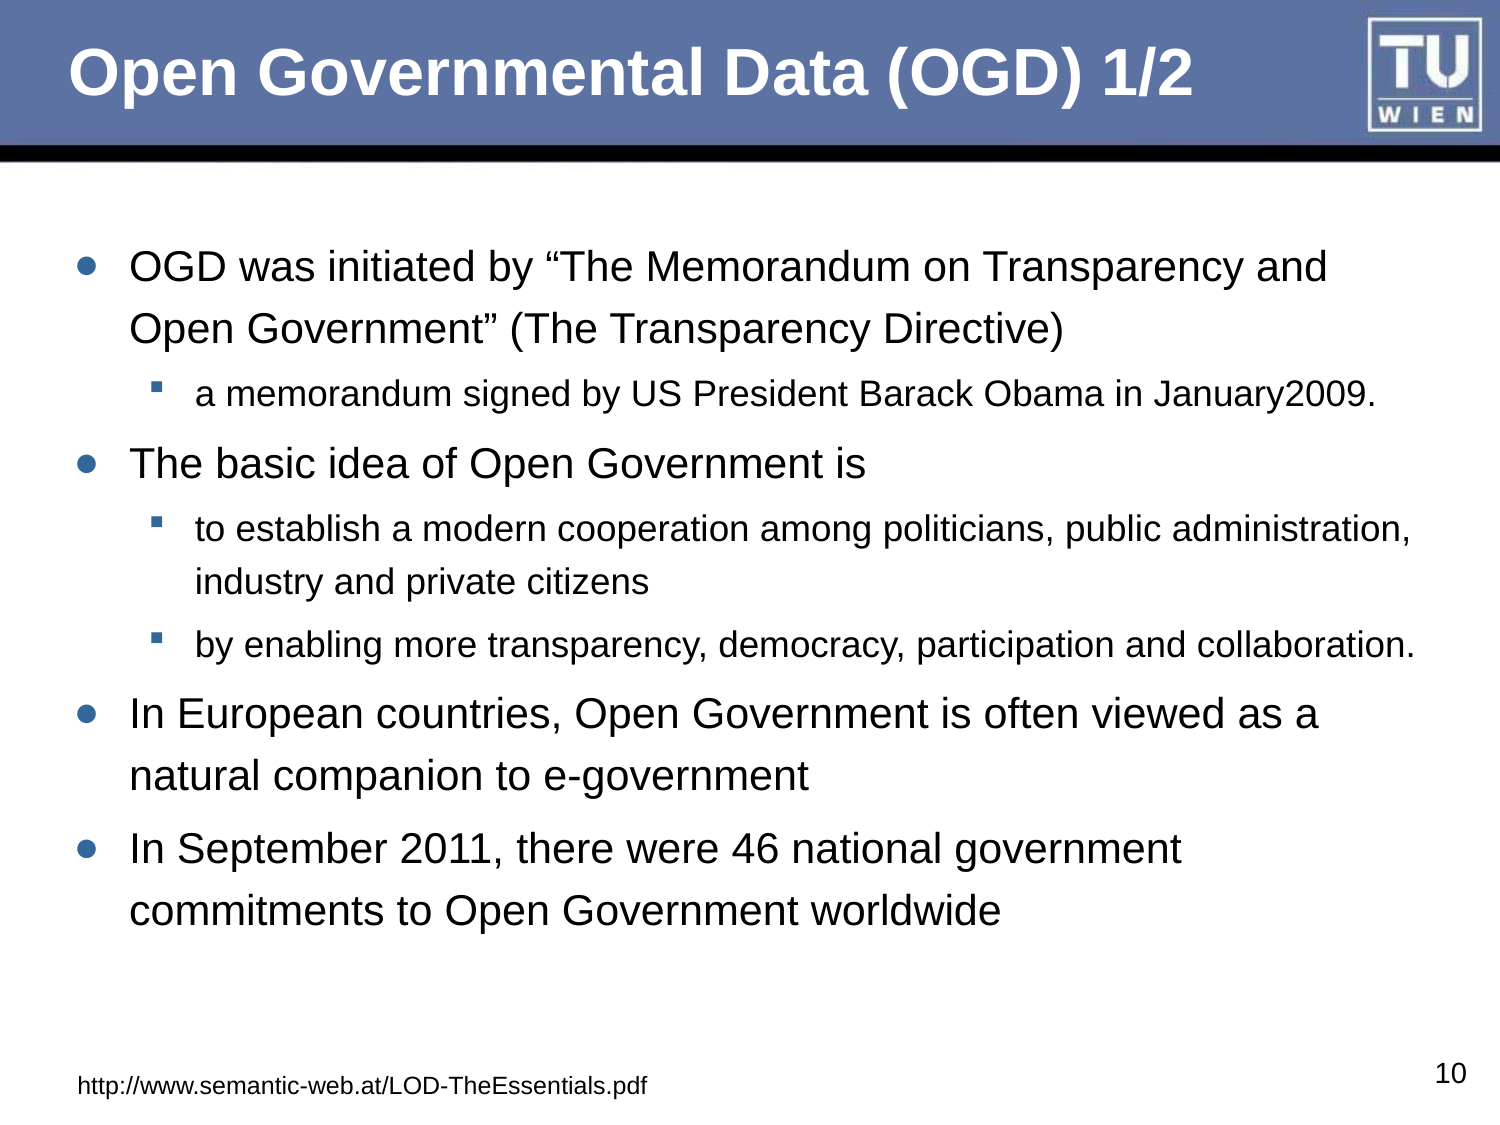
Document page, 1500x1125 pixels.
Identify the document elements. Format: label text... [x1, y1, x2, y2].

text_box http://www.semantic-web.at/LOD-TheEssentials.pdf [62, 1062, 1388, 1108]
title Open Governmental Data (OGD) 1/2 [52, 12, 1350, 138]
list OGD was initiated by “The Memorandum on Transparency and Open Government” (The Transparency Directive) a memorandum signed by US President Barack Obama in January2009. The basic idea of Open Government is to establish a modern cooperation among politicians, public administration, industry and private citizens by enabling more transparency, democracy, participation and collaboration. In European countries, Open Government is often viewed as a natural companion to e-government In September 2011, there were 46 national government commitments to Open Government worldwide [57, 219, 1447, 1001]
picture [0, 0, 1500, 1125]
slide_number 10 [1257, 1046, 1482, 1106]
